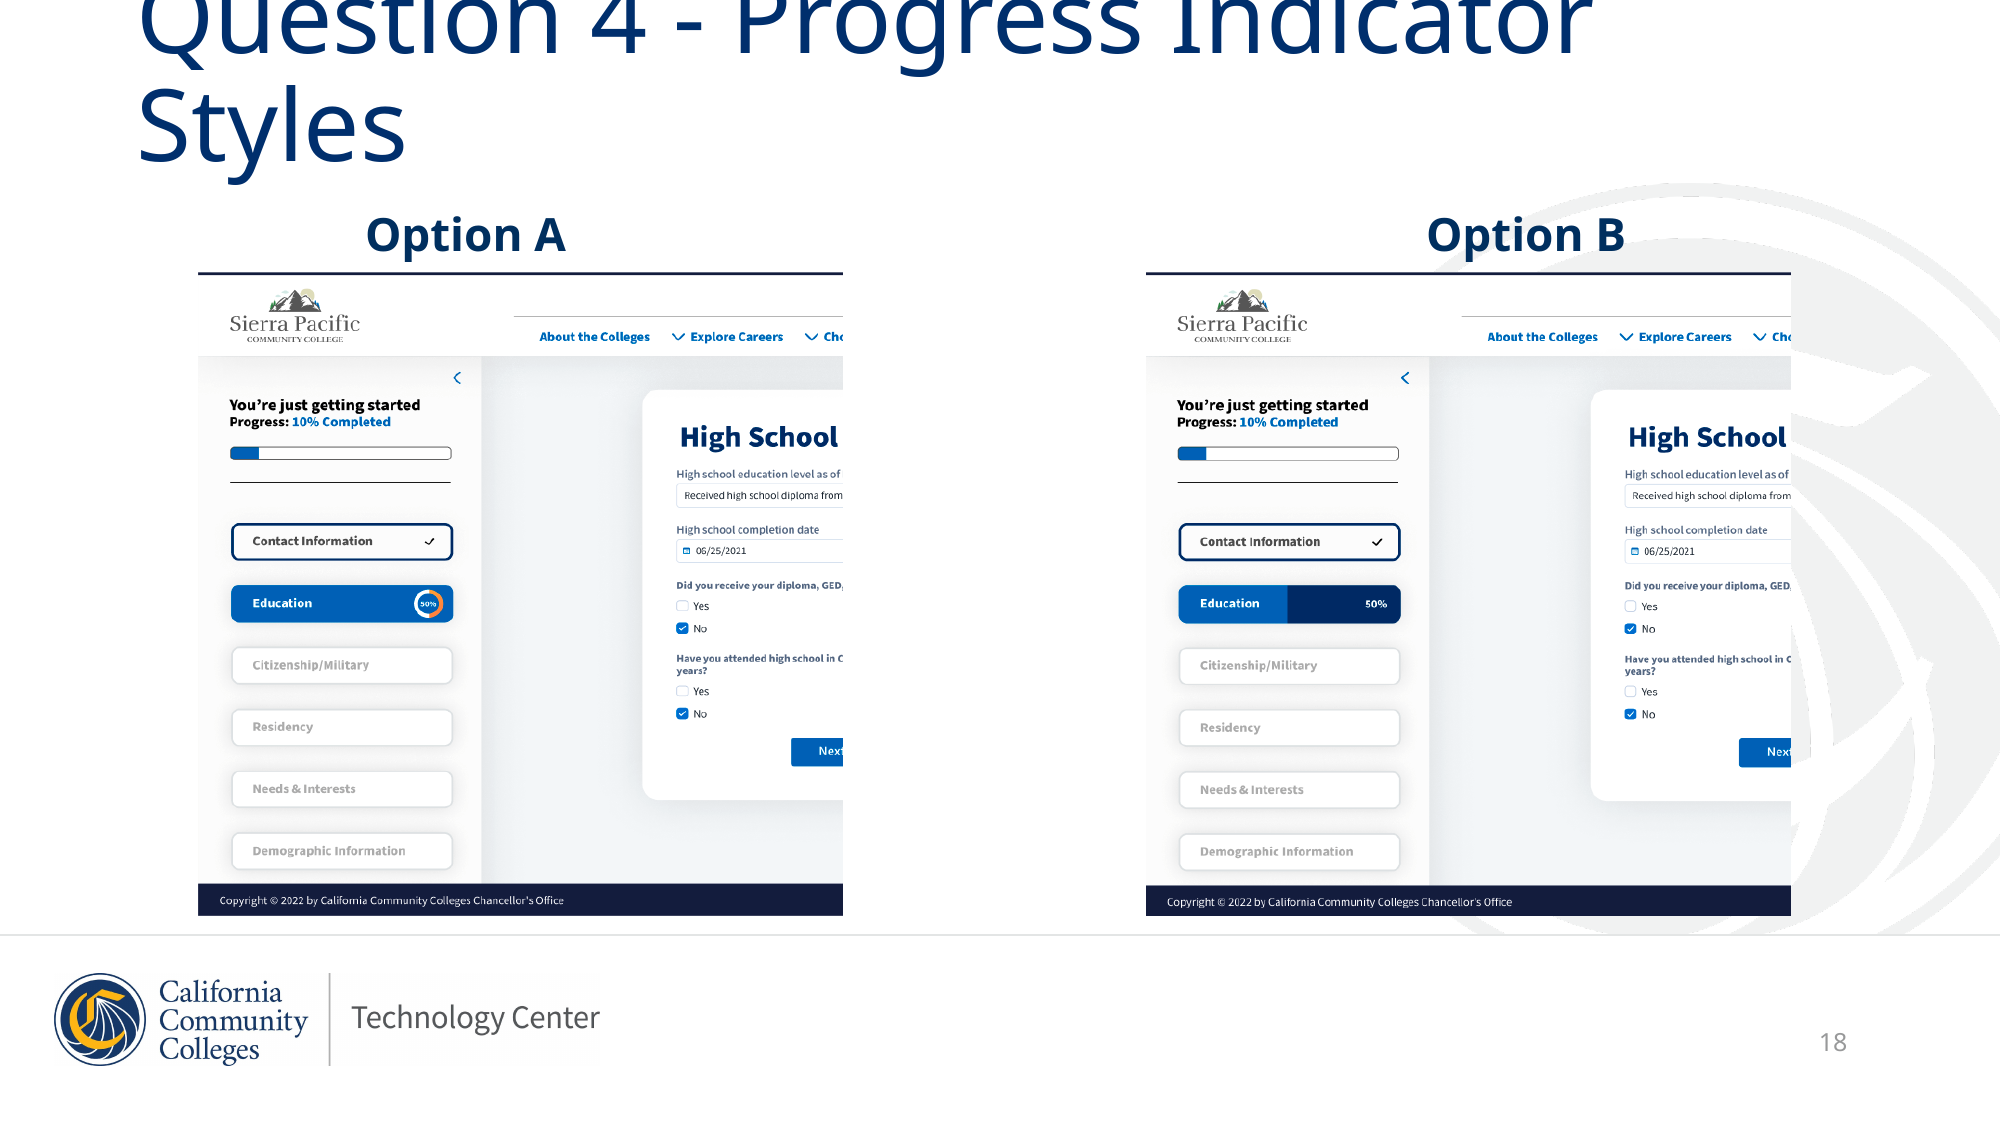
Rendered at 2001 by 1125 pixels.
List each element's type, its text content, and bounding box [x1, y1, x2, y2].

slide_number ‹#› [1412, 1013, 1863, 1074]
text_box Option A [231, 190, 700, 270]
picture [54, 973, 600, 1066]
picture [1145, 152, 2000, 934]
text_box Option B [1292, 190, 1760, 270]
title Question 4 - Progress Indicator Styles [121, 12, 1903, 191]
picture [198, 272, 843, 916]
